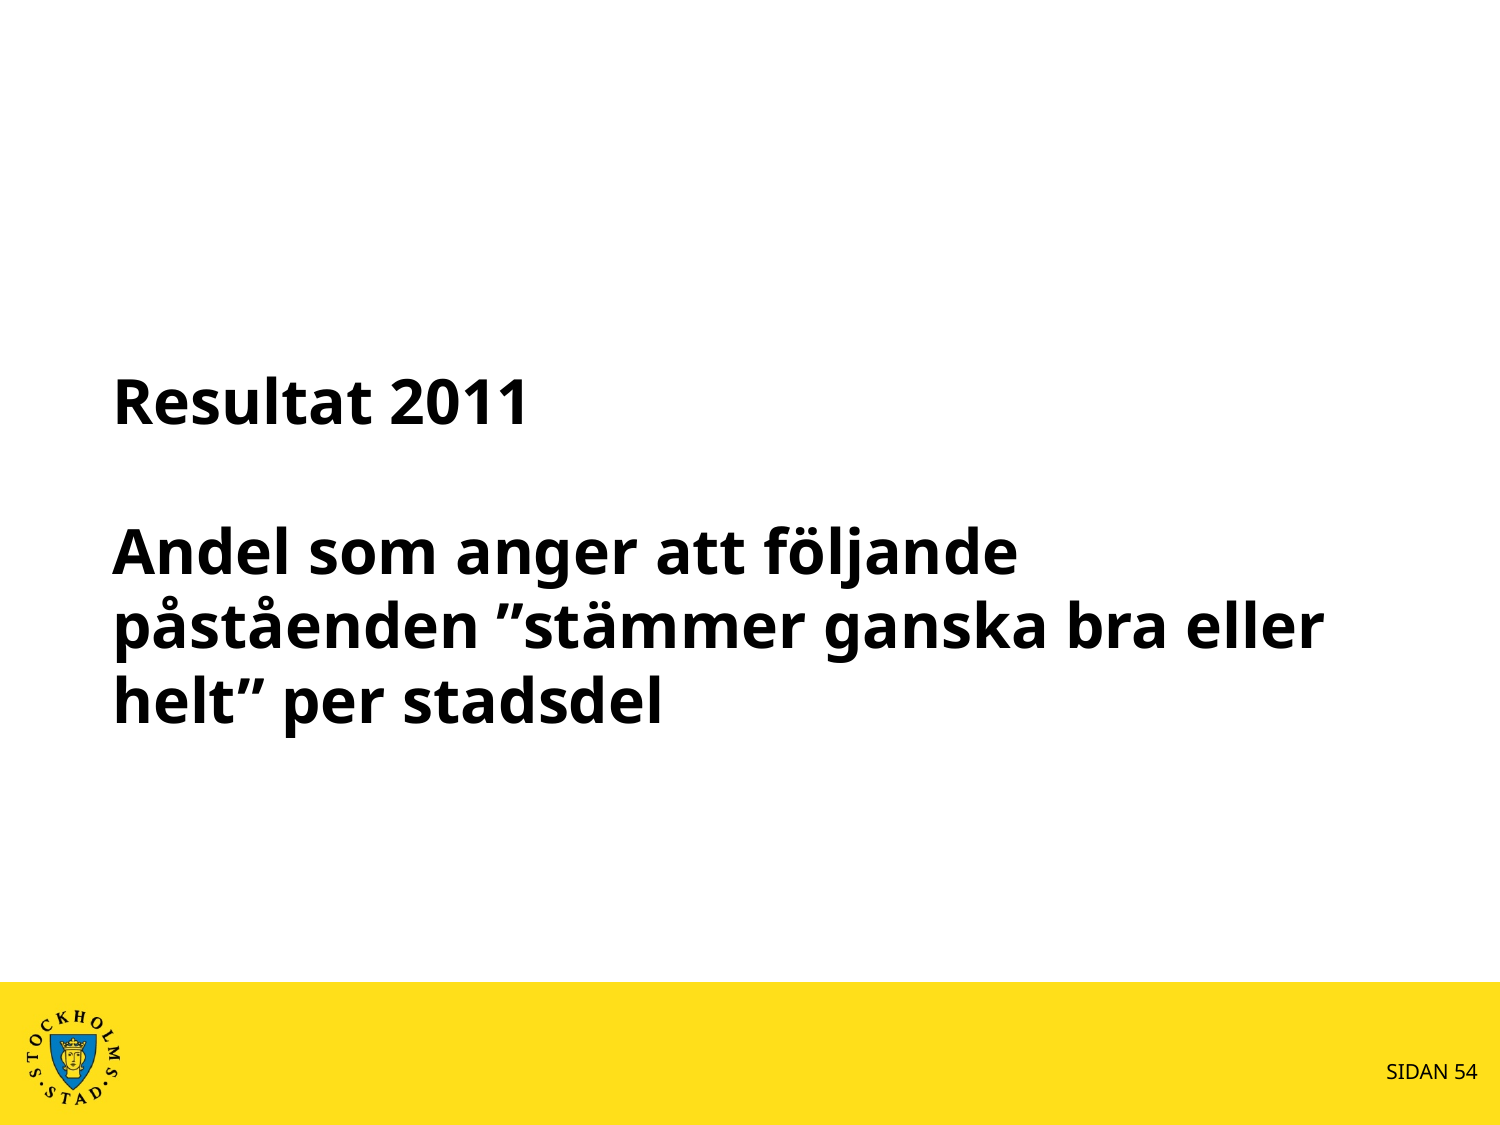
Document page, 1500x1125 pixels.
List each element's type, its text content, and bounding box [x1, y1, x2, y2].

slide_number SIDAN 54 [1003, 1058, 1478, 1092]
picture [0, 982, 1500, 1125]
title Resultat 2011 Andel som anger att följande påståenden ”stämmer ganska bra eller helt” per stadsdel [111, 361, 1388, 450]
